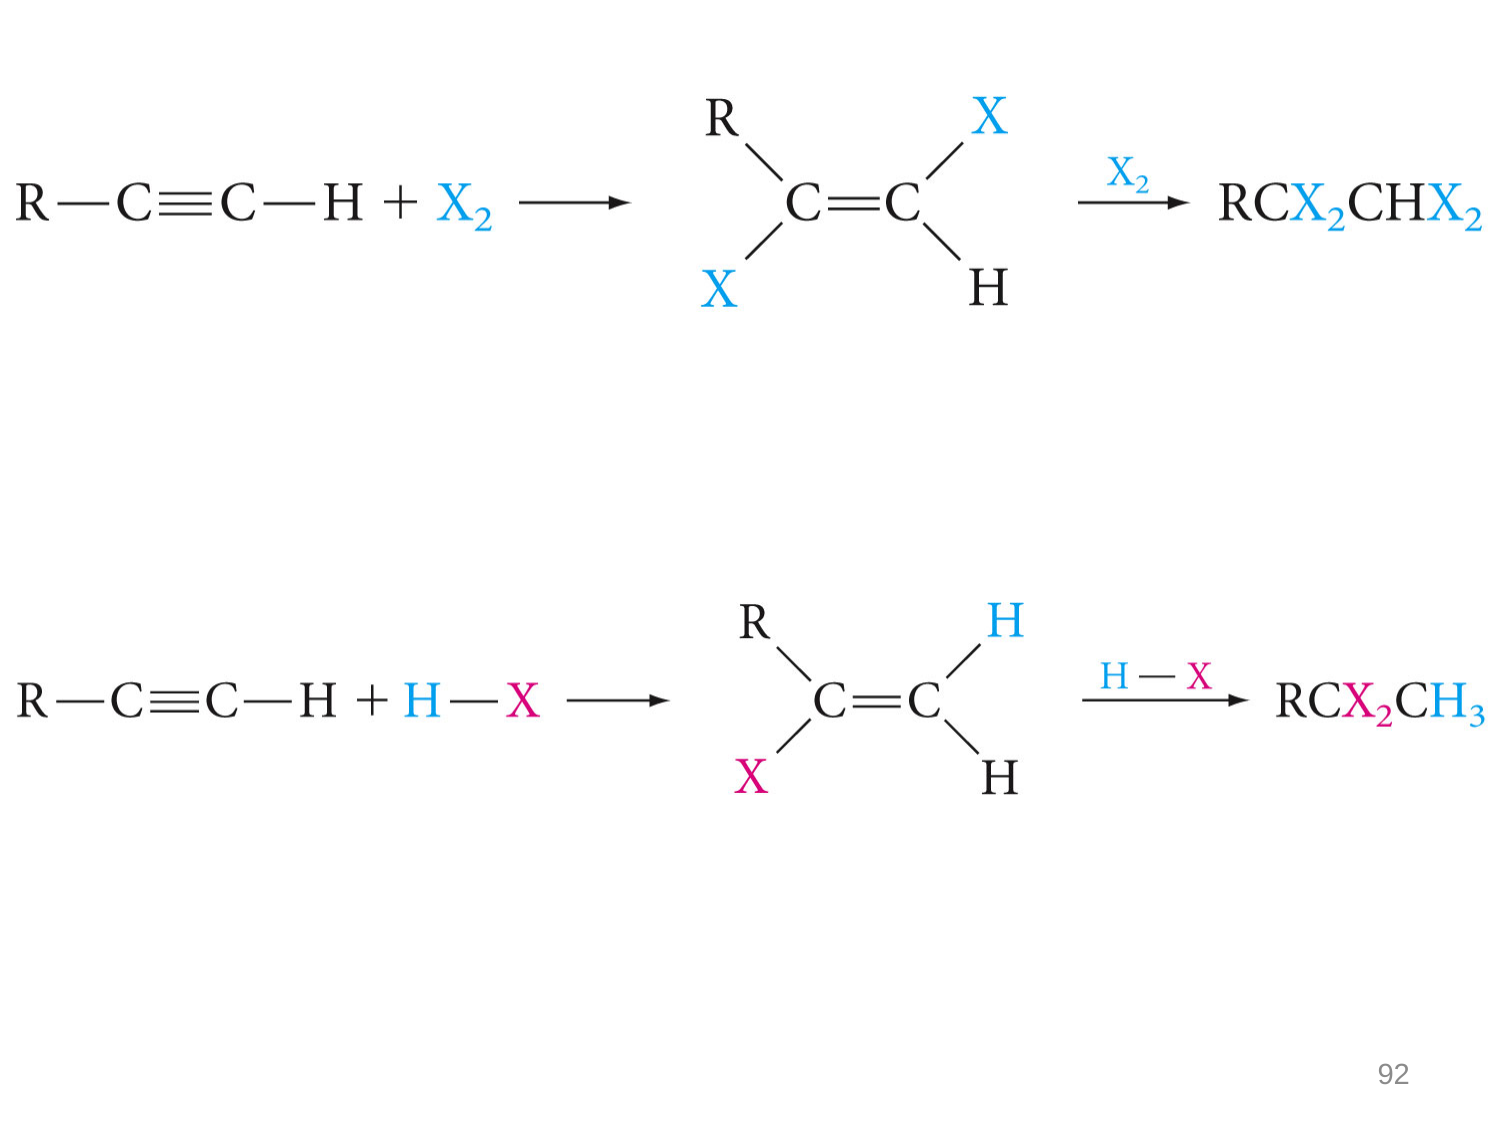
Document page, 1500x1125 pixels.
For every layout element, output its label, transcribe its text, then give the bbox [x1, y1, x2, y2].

picture [0, 87, 1500, 327]
picture [0, 594, 1500, 813]
slide_number 92 [1074, 1042, 1425, 1103]
